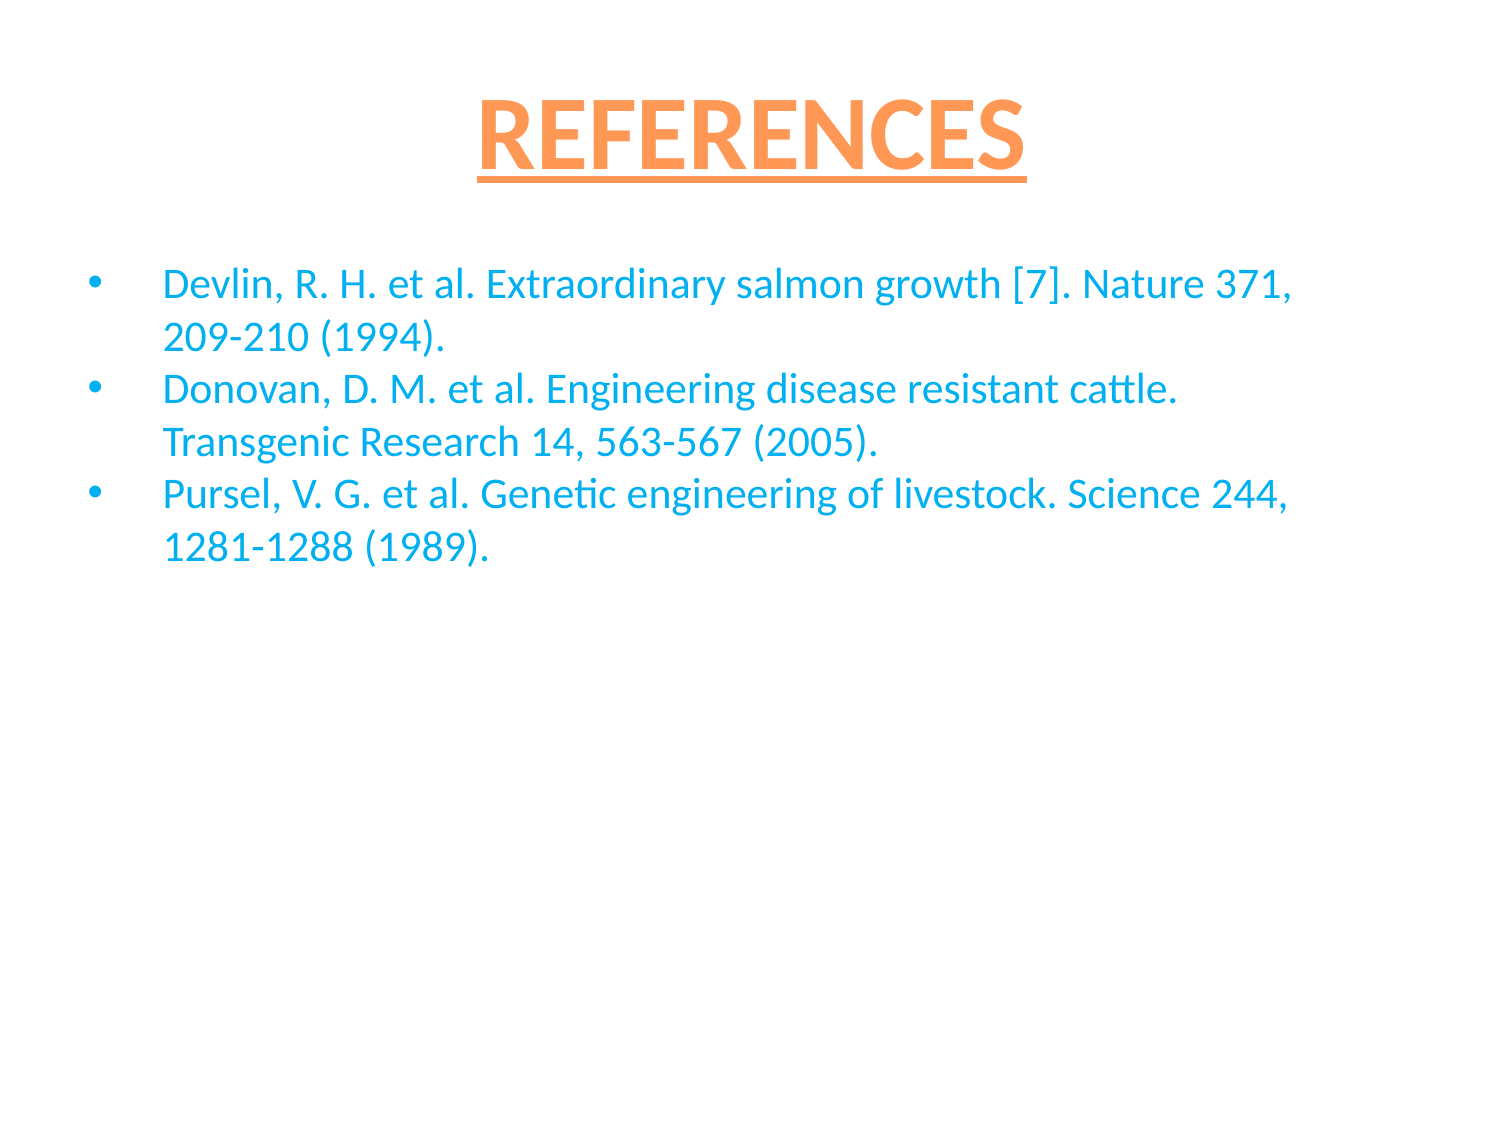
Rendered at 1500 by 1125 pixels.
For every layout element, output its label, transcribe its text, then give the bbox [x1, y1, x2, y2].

text_box REFERENCES [72, 55, 1432, 198]
text_box Devlin, R. H. et al. Extraordinary salmon growth [7]. Nature 371, 209-210 (1994). Donovan, D. M. et al. Engineering disease resistant cattle. Transgenic Research 14, 563-567 (2005). Pursel, V. G. et al. Genetic engineering of livestock. Science 244, 1281-1288 (1989). [72, 247, 1377, 578]
